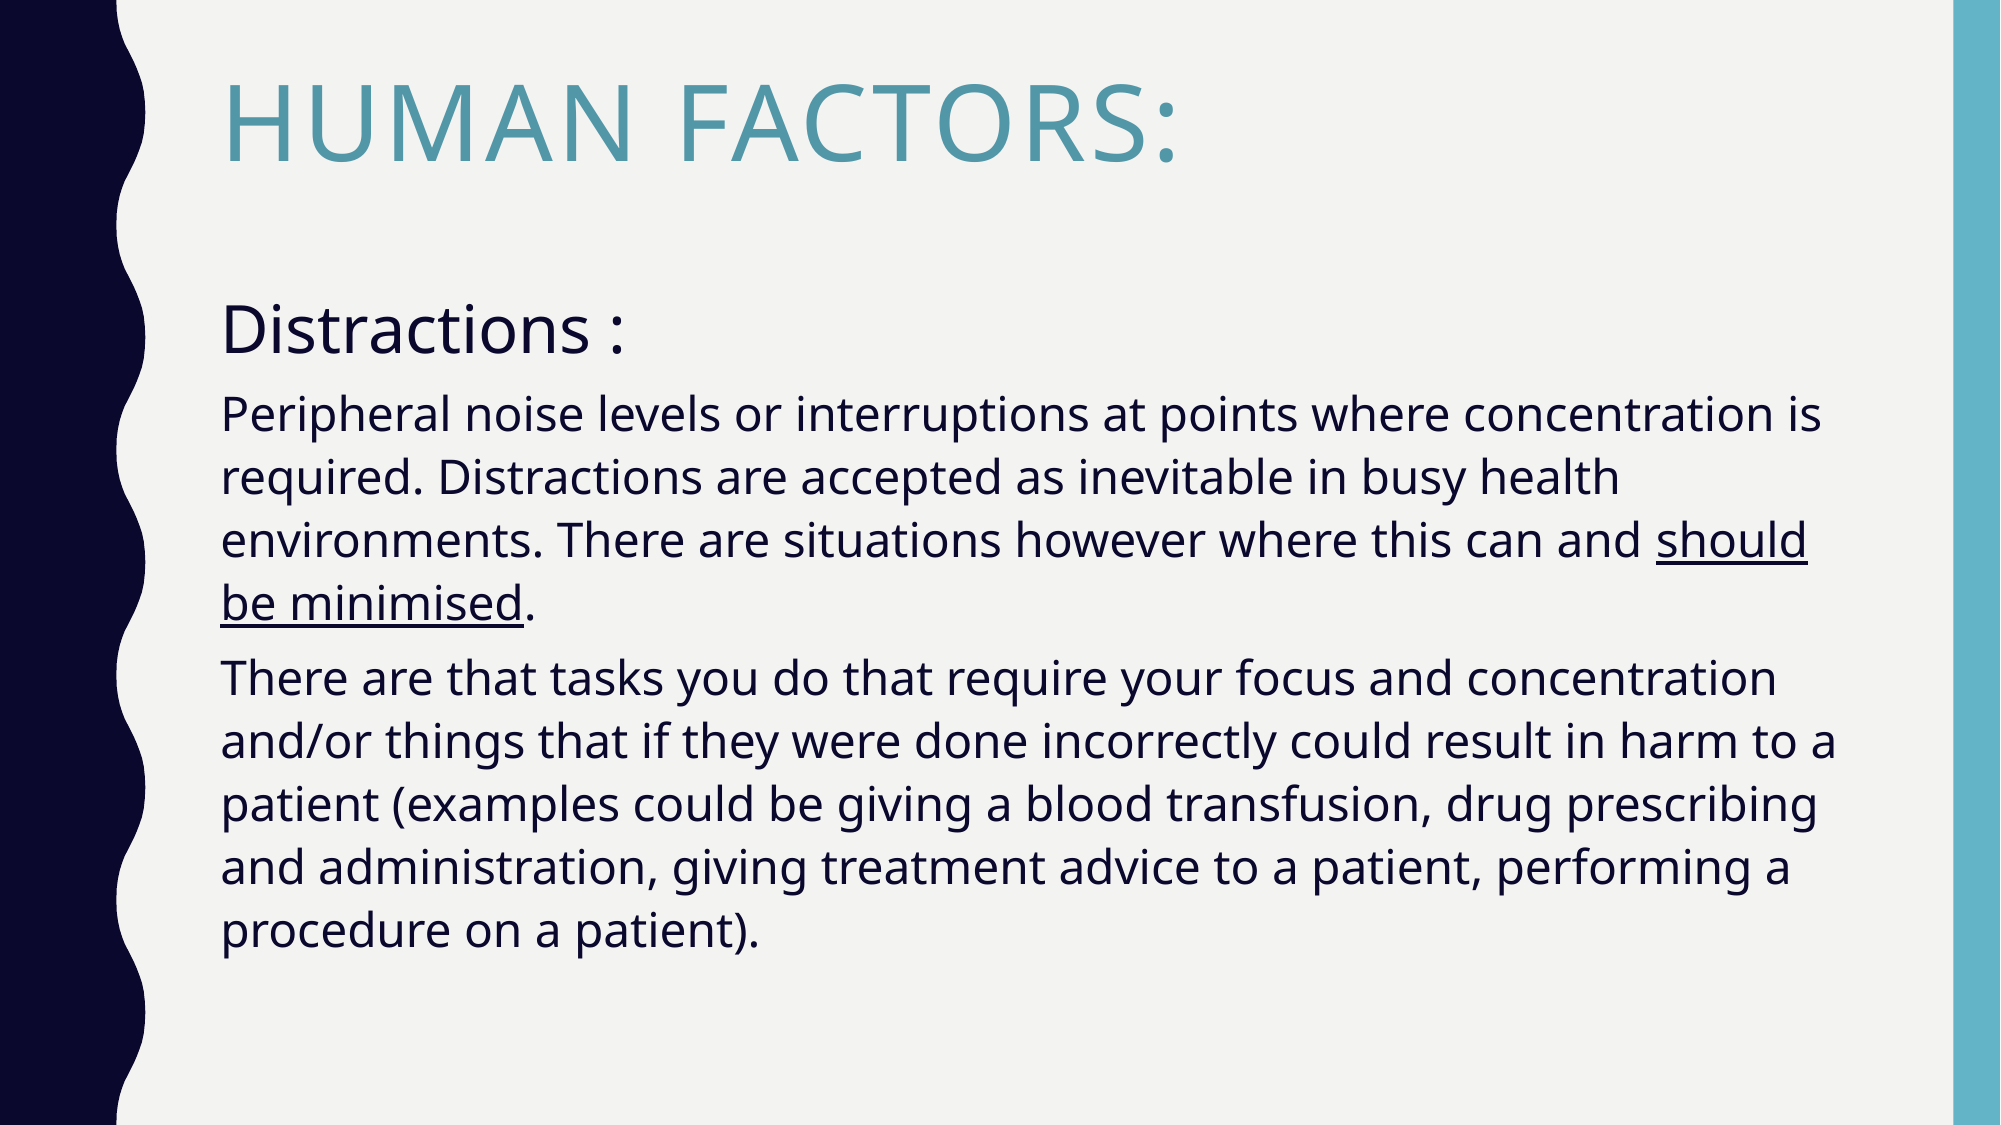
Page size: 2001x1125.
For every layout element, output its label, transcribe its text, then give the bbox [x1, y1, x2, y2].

title Human factors: [205, 62, 1875, 271]
list Distractions : Peripheral noise levels or interruptions at points where concentration is required. Distractions are accepted as inevitable in busy health environments. There are situations however where this can and should be minimised. There are that tasks you do that require your focus and concentration and/or things that if they were done incorrectly could result in harm to a patient (examples could be giving a blood transfusion, drug prescribing and administration, giving treatment advice to a patient, performing a procedure on a patient). [205, 271, 1875, 965]
